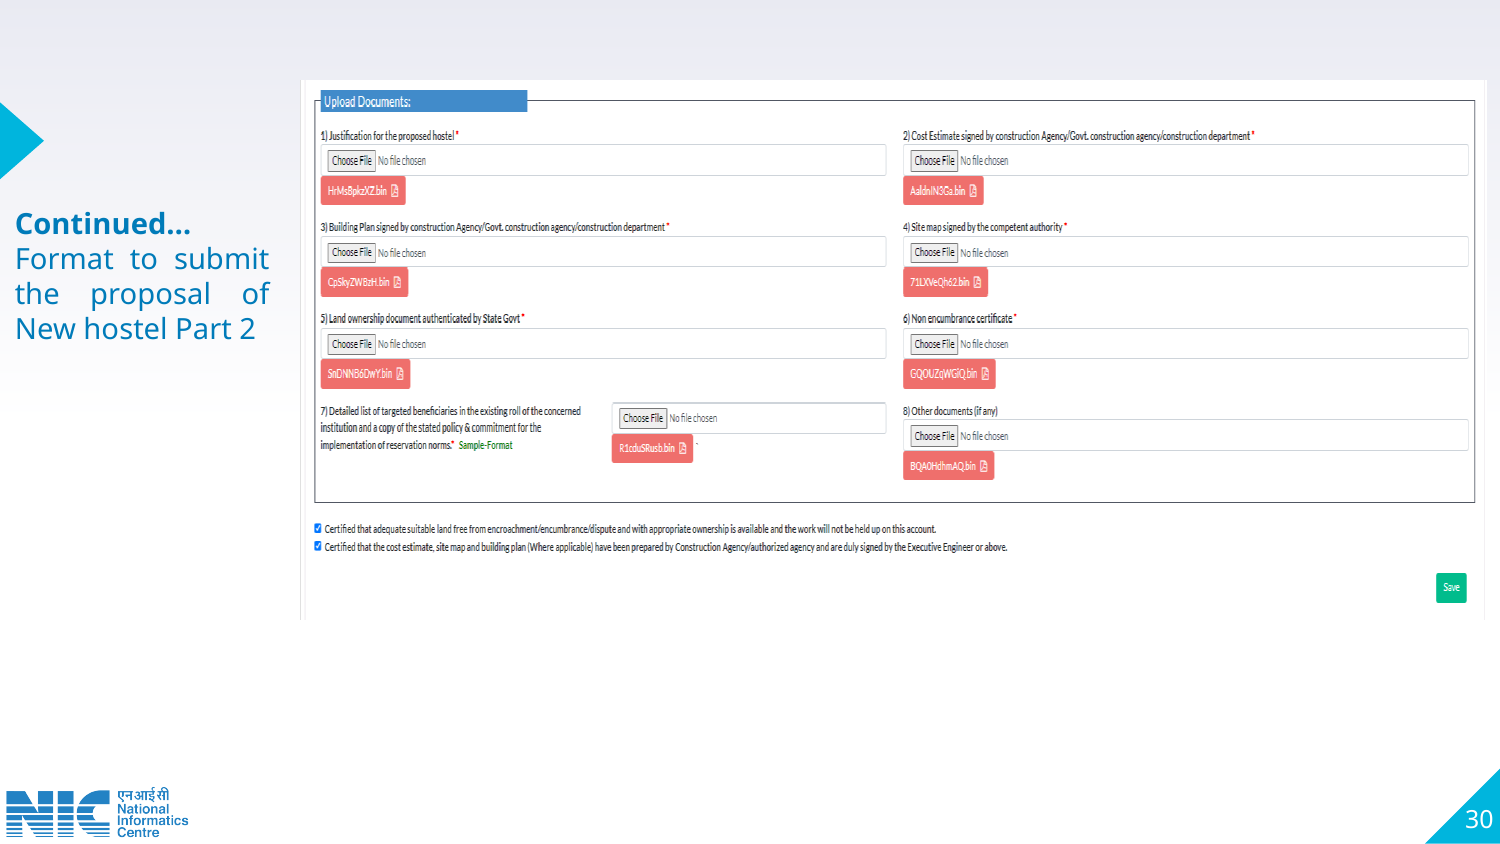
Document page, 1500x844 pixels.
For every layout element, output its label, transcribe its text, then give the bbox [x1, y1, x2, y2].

picture [0, 783, 193, 841]
text_box Continued… Format to submit the proposal of New hostel Part 2 [0, 198, 285, 353]
slide_number 30 [1418, 760, 1494, 838]
picture [299, 80, 1487, 620]
